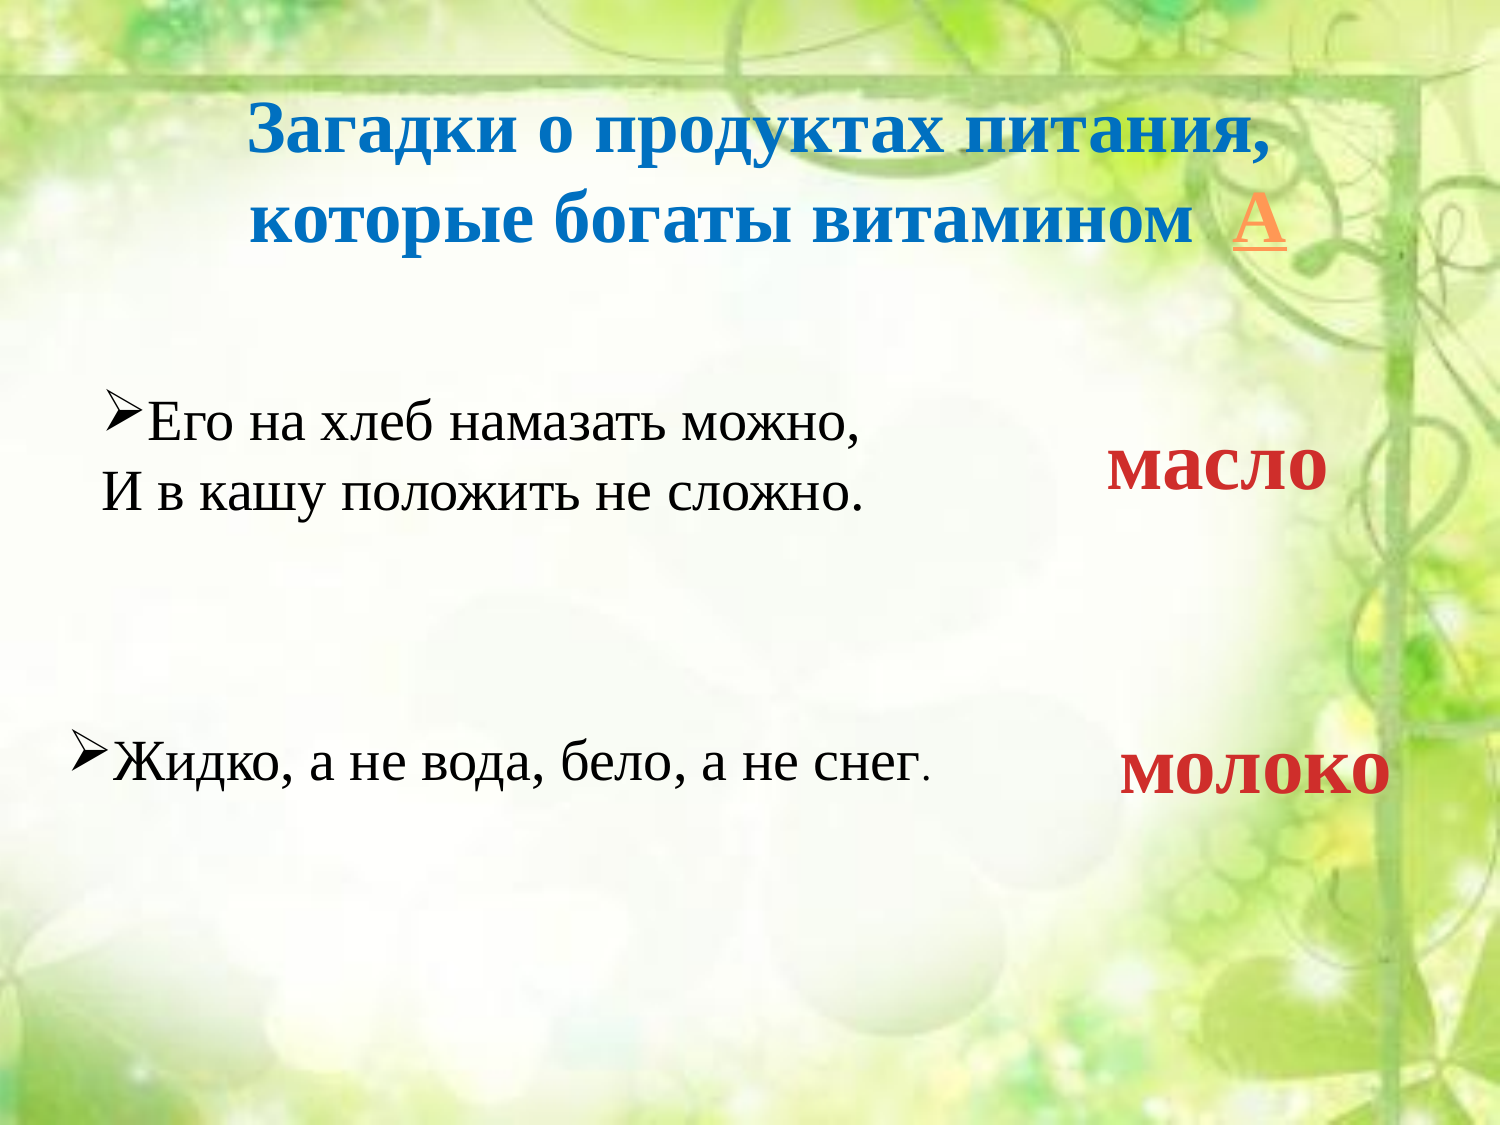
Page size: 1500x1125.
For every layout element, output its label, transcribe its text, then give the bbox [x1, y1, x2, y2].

text_box молоко [1104, 703, 1408, 819]
text_box Загадки о продуктах питания, которые богаты витамином А [216, 70, 1303, 266]
picture [0, 0, 1500, 1125]
text_box масло [1090, 398, 1345, 514]
text_box Жидко, а не вода, бело, а не снег. [51, 714, 958, 935]
text_box Его на хлеб намазать можно, И в кашу положить не сложно. [86, 374, 892, 530]
